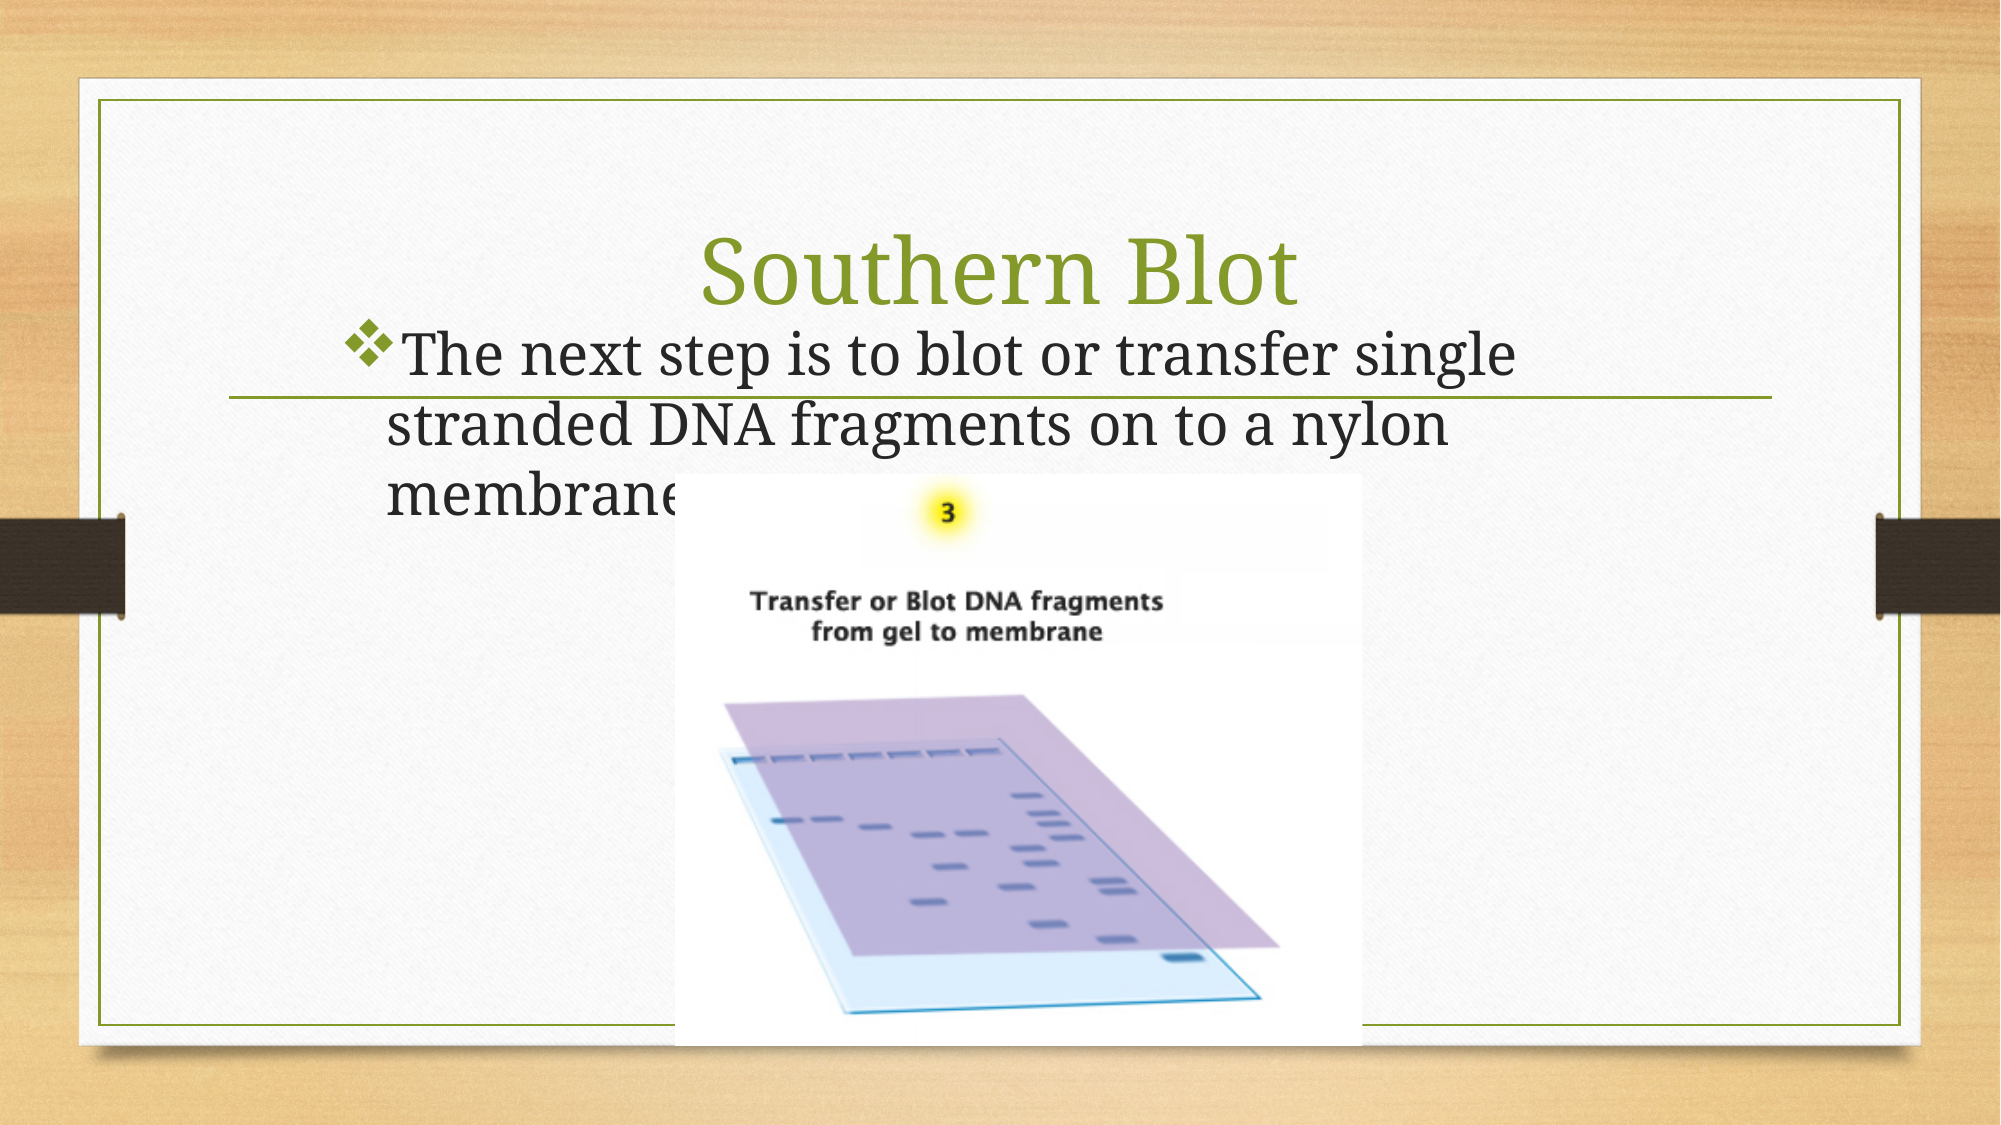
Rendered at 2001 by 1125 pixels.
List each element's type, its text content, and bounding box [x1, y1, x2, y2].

list The next step is to blot or transfer single stranded DNA fragments on to a nylon membrane. [324, 309, 1713, 994]
title Southern Blot [212, 161, 1788, 375]
picture [0, 0, 2001, 1125]
